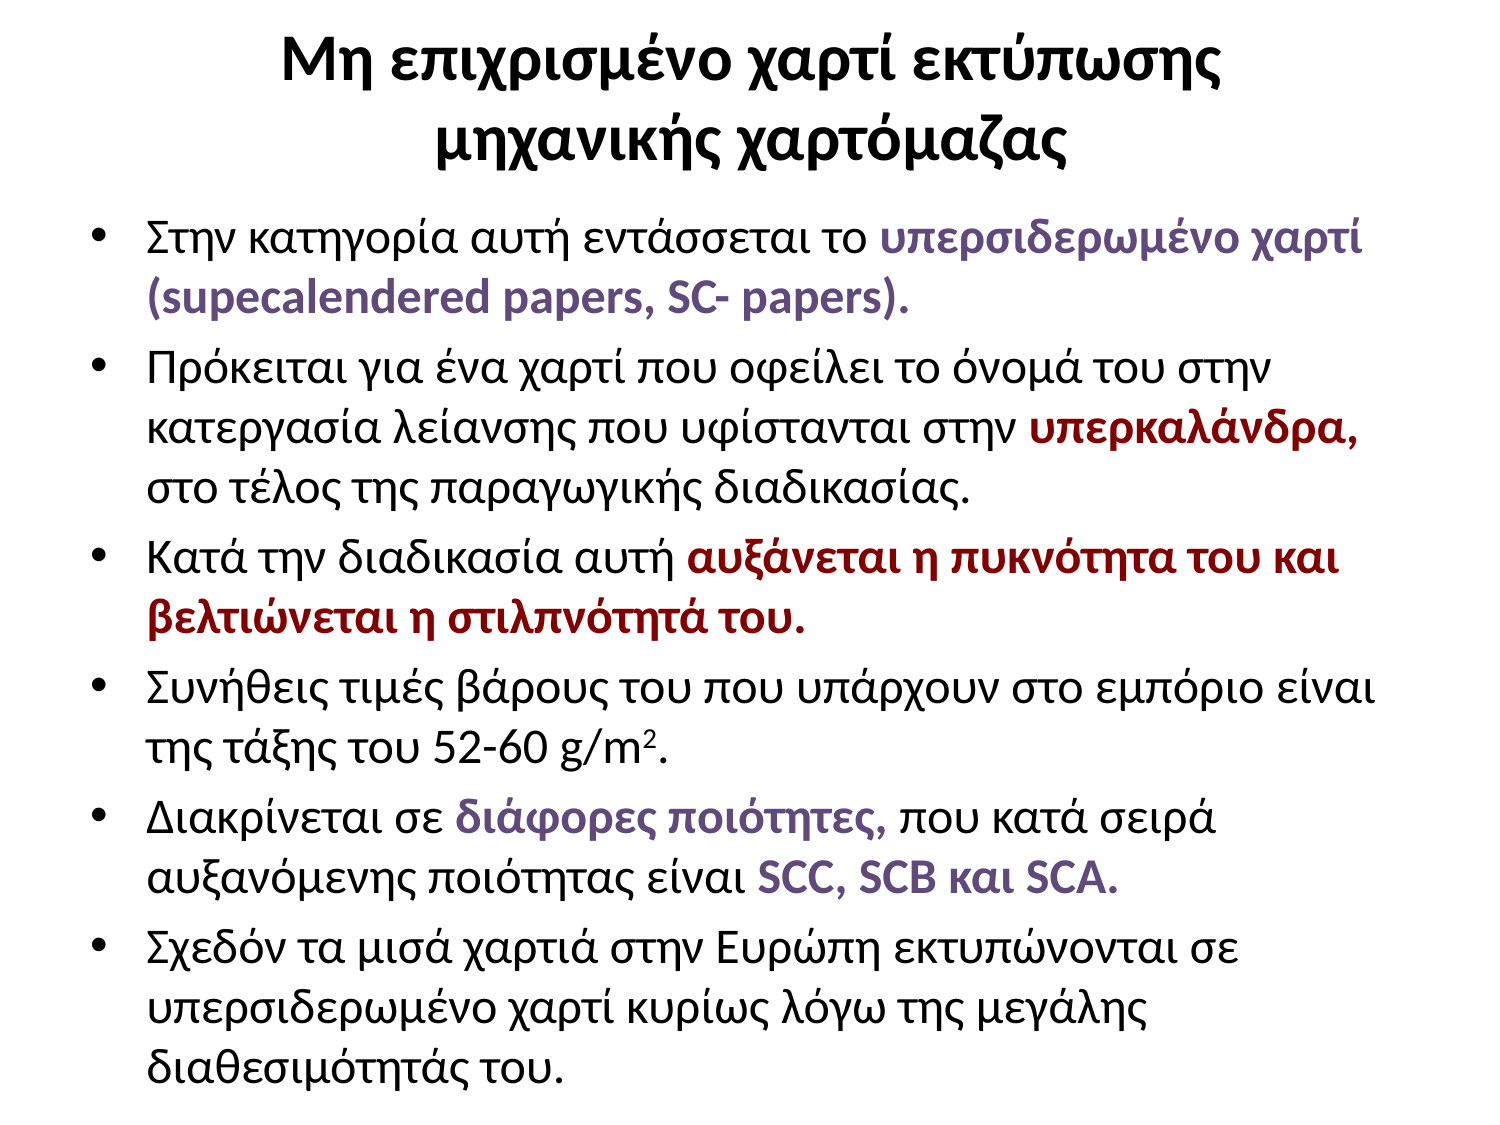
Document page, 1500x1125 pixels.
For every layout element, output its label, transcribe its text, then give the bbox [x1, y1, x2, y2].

list Στην κατηγορία αυτή εντάσσεται το υπερσιδερωμένο χαρτί (supecalendered papers, SC- papers). Πρόκειται για ένα χαρτί που οφείλει το όνομά του στην κατεργασία λείανσης που υφίστανται στην υπερκαλάνδρα, στο τέλος της παραγωγικής διαδικασίας. Κατά την διαδικασία αυτή αυξάνεται η πυκνότητα του και βελτιώνεται η στιλπνότητά του. Συνήθεις τιμές βάρους του που υπάρχουν στο εμπόριο είναι της τάξης του 52-60 g/m2. Διακρίνεται σε διάφορες ποιότητες, που κατά σειρά αυξανόμενης ποιότητας είναι SCC, SCB και SCA. Σχεδόν τα μισά χαρτιά στην Ευρώπη εκτυπώνονται σε υπερσιδερωμένο χαρτί κυρίως λόγω της μεγάλης διαθεσιμότητάς του. [75, 196, 1425, 1125]
title Μη επιχρισμένο χαρτί εκτύπωσης μηχανικής χαρτόμαζας [76, 19, 1427, 169]
